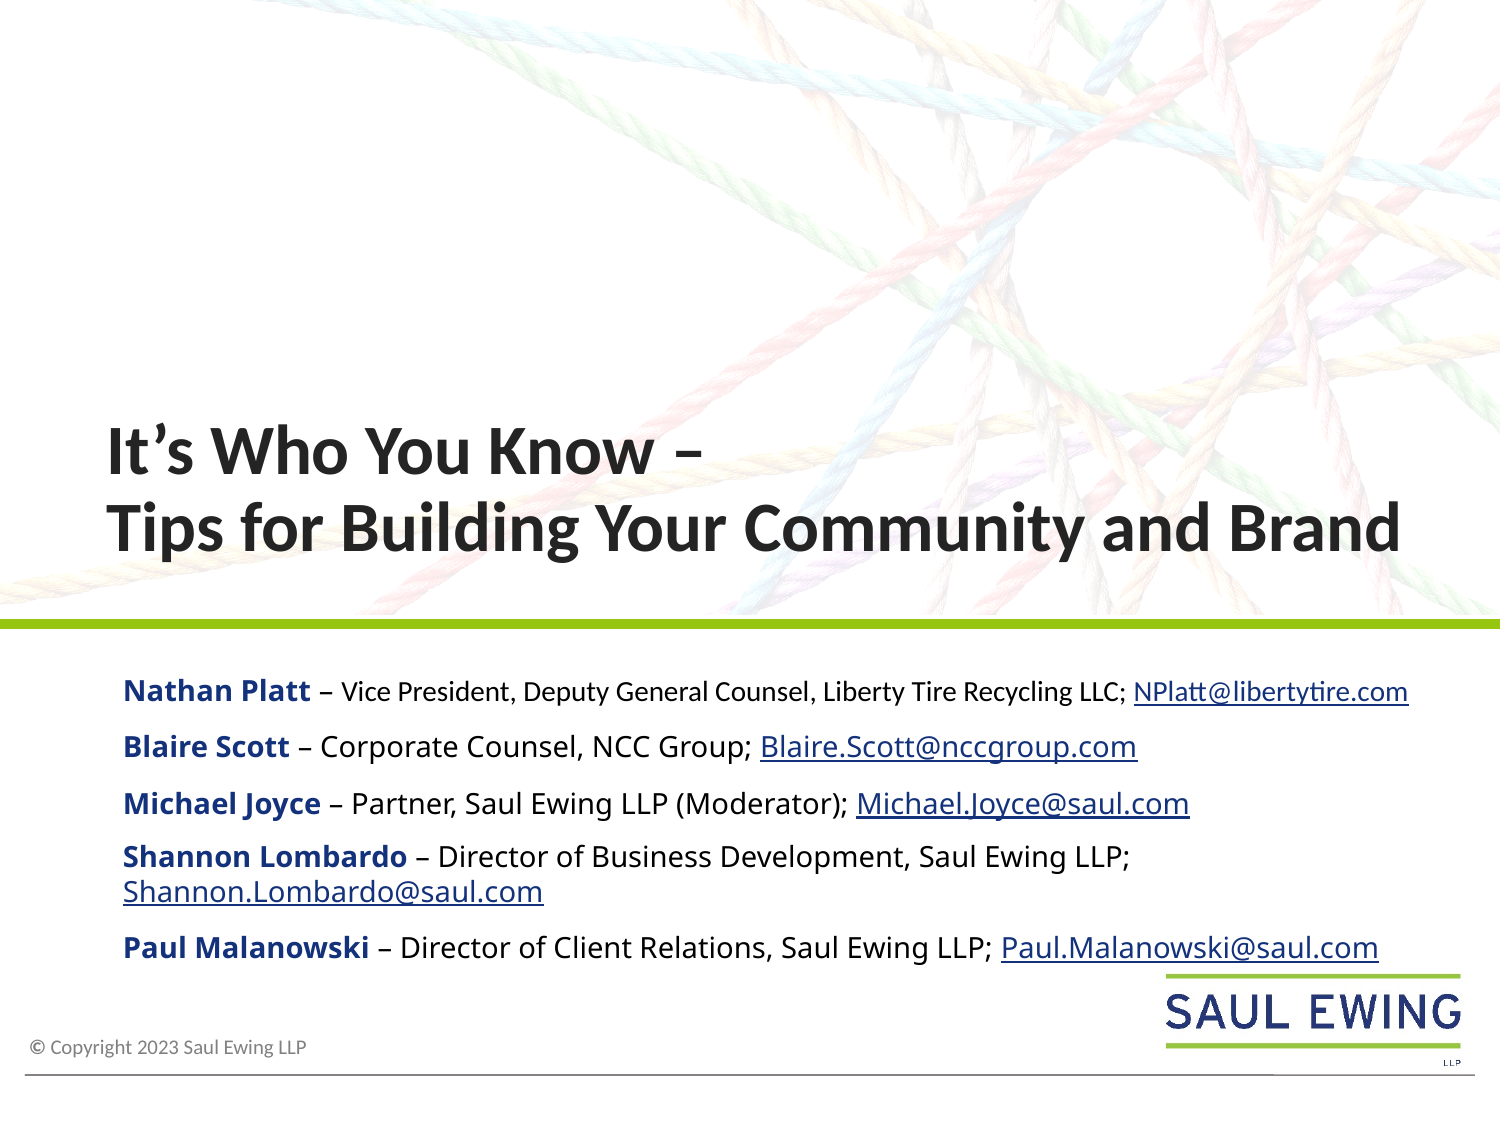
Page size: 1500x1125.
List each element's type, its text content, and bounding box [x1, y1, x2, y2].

subtitle Nathan Platt – Vice President, Deputy General Counsel, Liberty Tire Recycling LLC; NPlatt@libertytire.com Blaire Scott – Corporate Counsel, NCC Group; Blaire.Scott@nccgroup.com Michael Joyce – Partner, Saul Ewing LLP (Moderator); Michael.Joyce@saul.com Shannon Lombardo – Director of Business Development, Saul Ewing LLP; Shannon.Lombardo@saul.com Paul Malanowski – Director of Client Relations, Saul Ewing LLP; Paul.Malanowski@saul.com [108, 669, 1500, 941]
picture [1123, 941, 1500, 1094]
picture [0, 0, 1500, 618]
